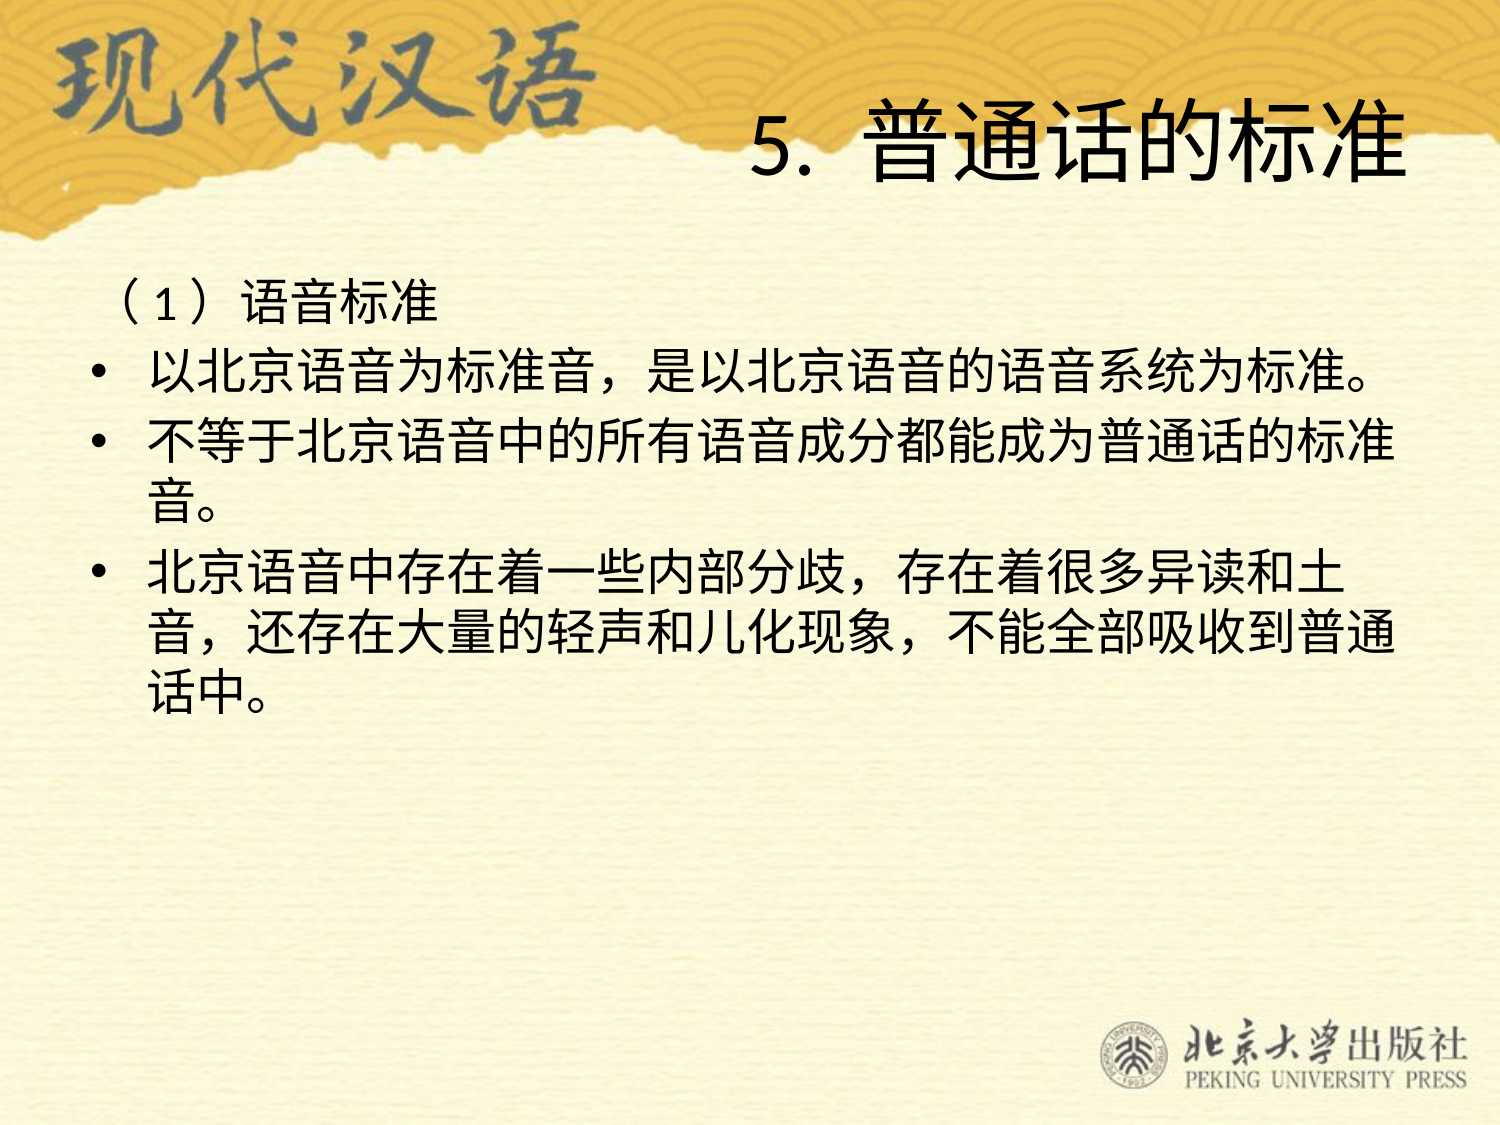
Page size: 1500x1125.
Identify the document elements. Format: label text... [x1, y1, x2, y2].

list （1）语音标准 以北京语音为标准音，是以北京语音的语音系统为标准。 不等于北京语音中的所有语音成分都能成为普通话的标准音。 北京语音中存在着一些内部分歧，存在着很多异读和土音，还存在大量的轻声和儿化现象，不能全部吸收到普通话中。 [74, 262, 1426, 1006]
title 5. 普通话的标准 [74, 44, 1426, 233]
